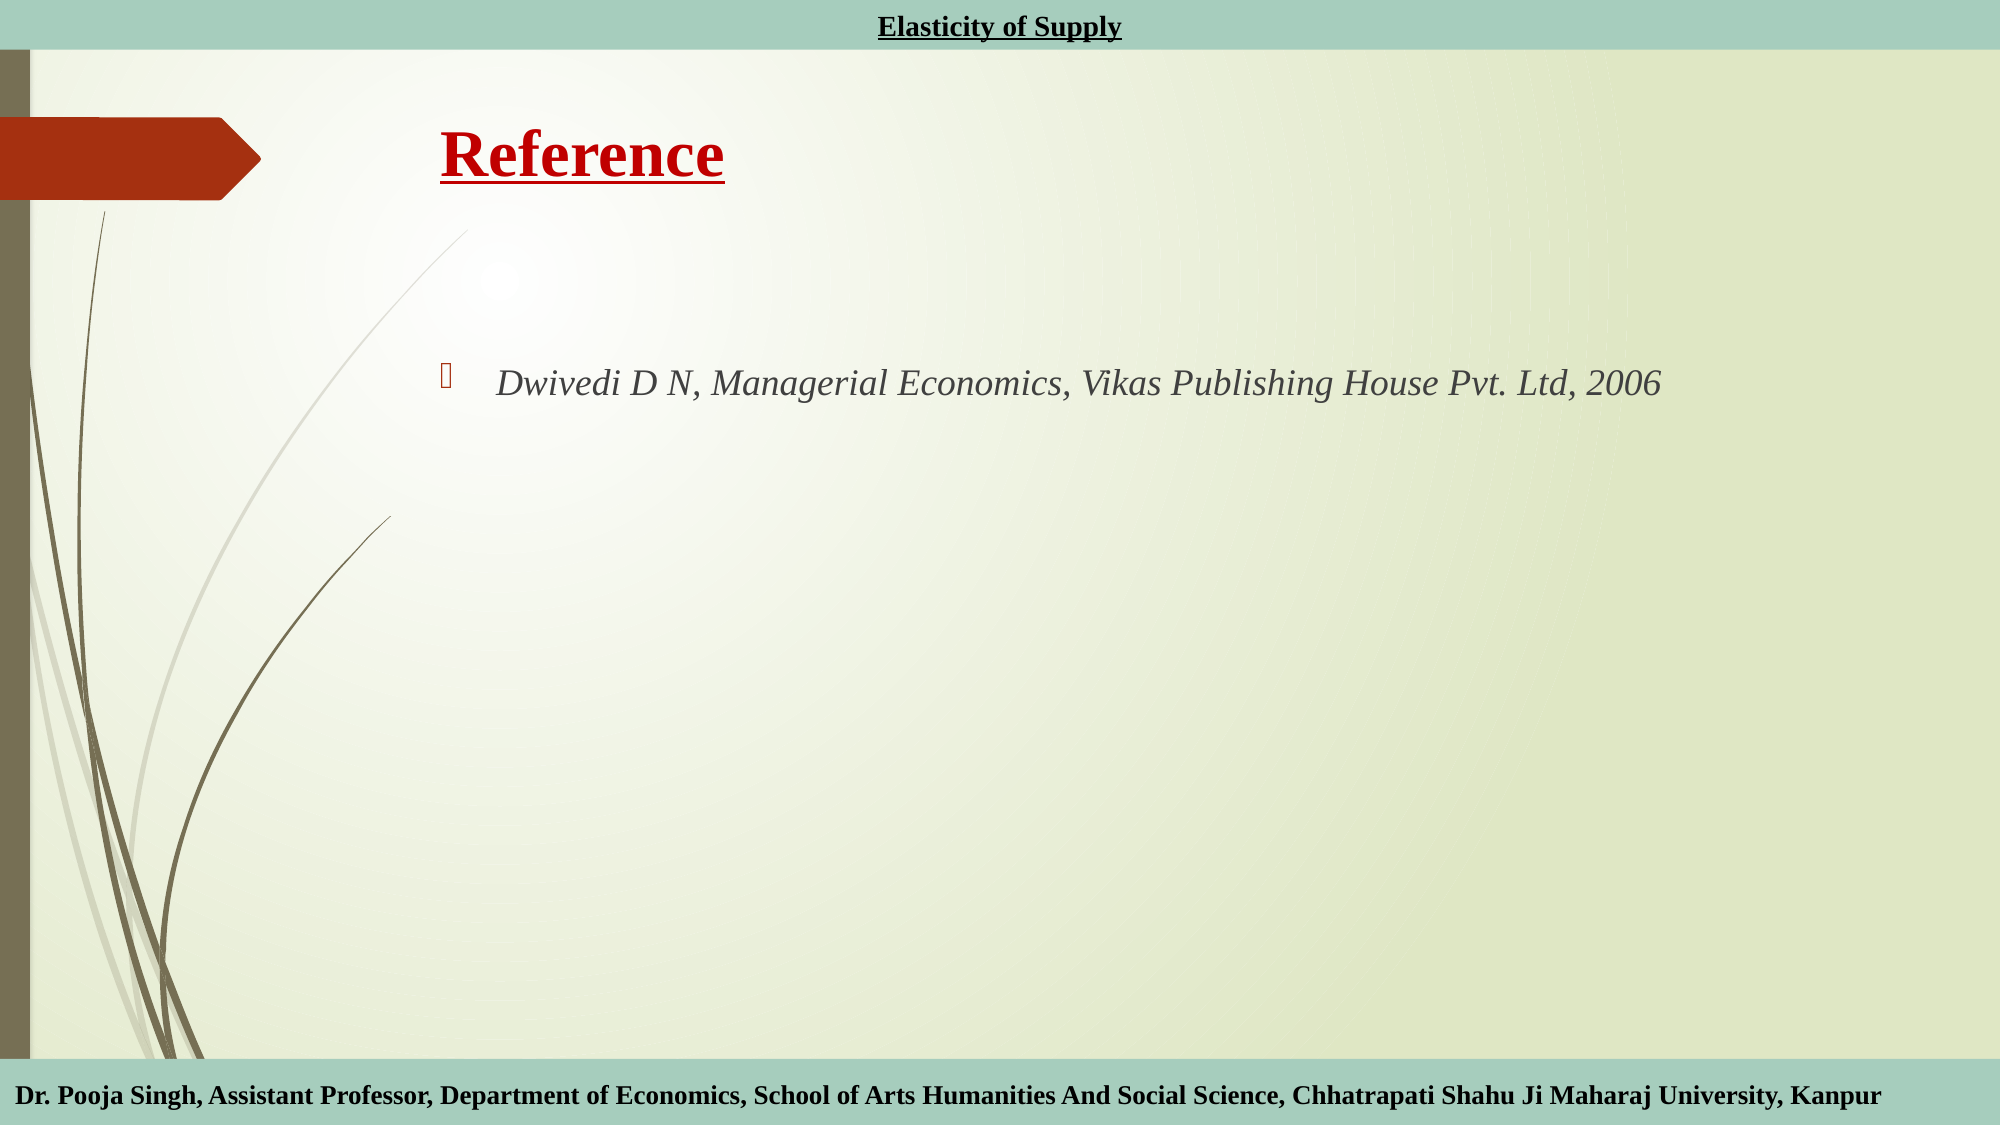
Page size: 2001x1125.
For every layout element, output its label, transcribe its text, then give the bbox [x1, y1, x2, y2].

footer Dr. Pooja Singh, Assistant Professor, Department of Economics, School of Arts Humanities And Social Science, Chhatrapati Shahu Ji Maharaj University, Kanpur [0, 1058, 2000, 1125]
text_box Elasticity of Supply [0, 0, 2000, 50]
title Reference [425, 102, 781, 219]
list Dwivedi D N, Managerial Economics, Vikas Publishing House Pvt. Ltd, 2006 [424, 350, 1888, 970]
